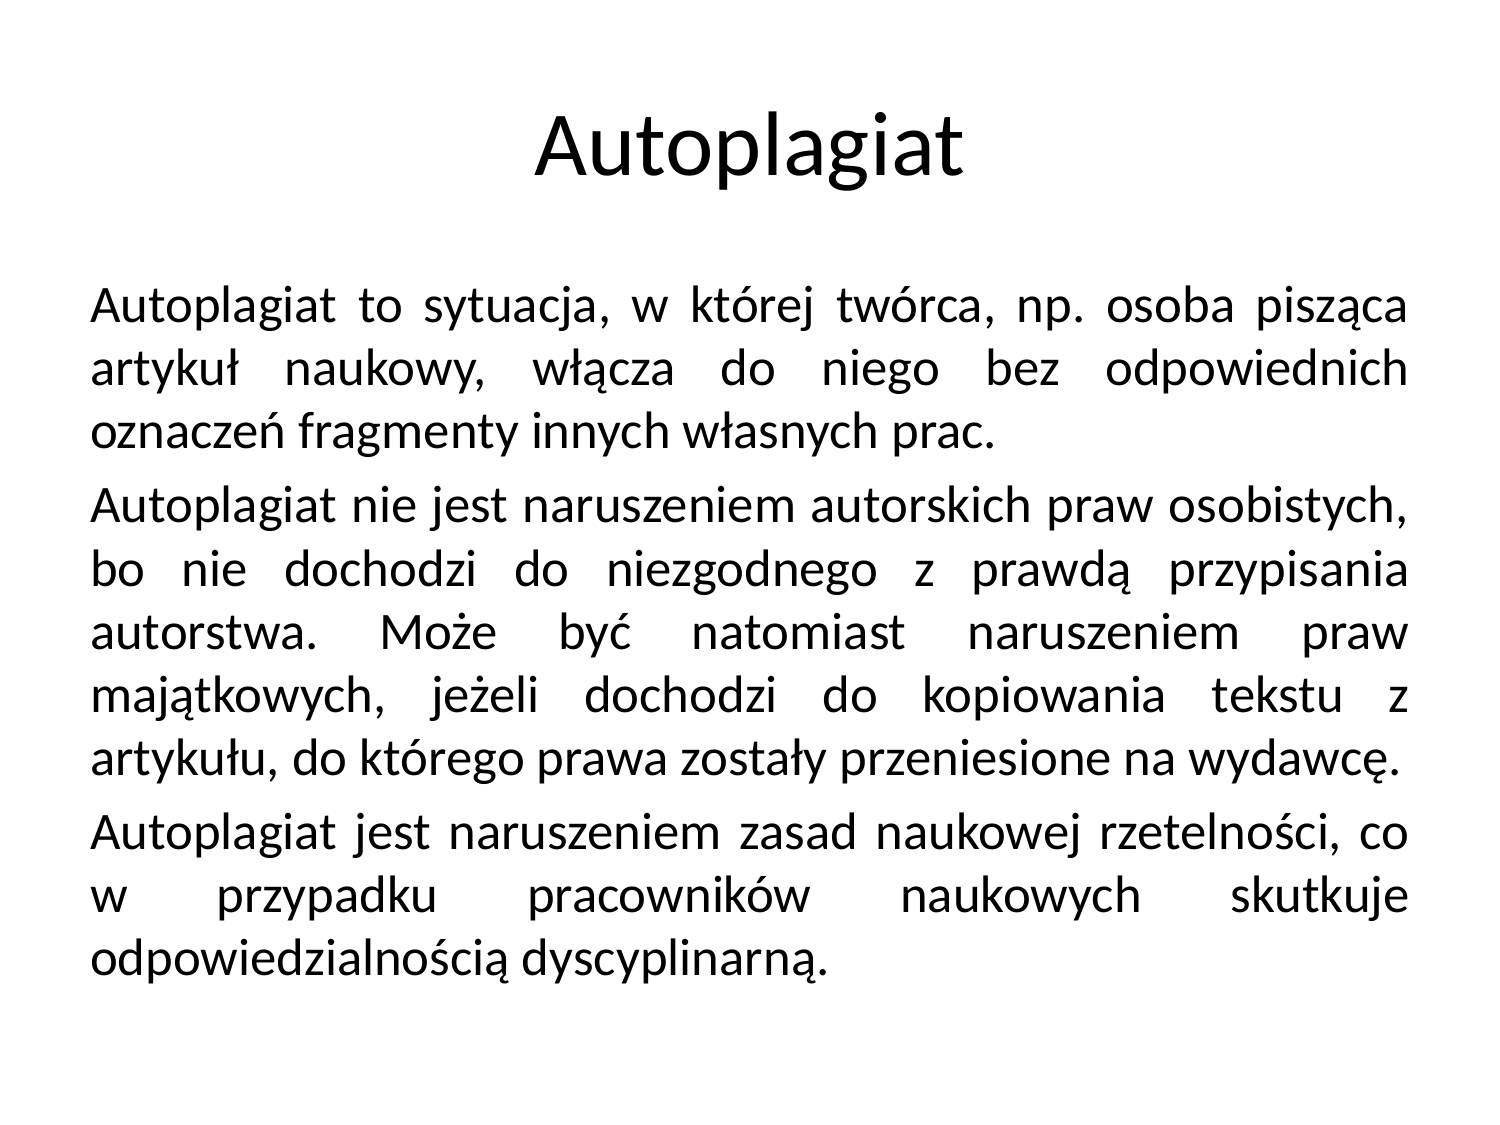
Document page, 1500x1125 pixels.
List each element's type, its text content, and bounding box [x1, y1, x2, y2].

title Autoplagiat [75, 45, 1425, 233]
list Autoplagiat to sytuacja, w której twórca, np. osoba pisząca artykuł naukowy, włącza do niego bez odpowiednich oznaczeń fragmenty innych własnych prac. Autoplagiat nie jest naruszeniem autorskich praw osobistych, bo nie dochodzi do niezgodnego z prawdą przypisania autorstwa. Może być natomiast naruszeniem praw majątkowych, jeżeli dochodzi do kopiowania tekstu z artykułu, do którego prawa zostały przeniesione na wydawcę. Autoplagiat jest naruszeniem zasad naukowej rzetelności, co w przypadku pracowników naukowych skutkuje odpowiedzialnością dyscyplinarną. [75, 262, 1425, 1005]
